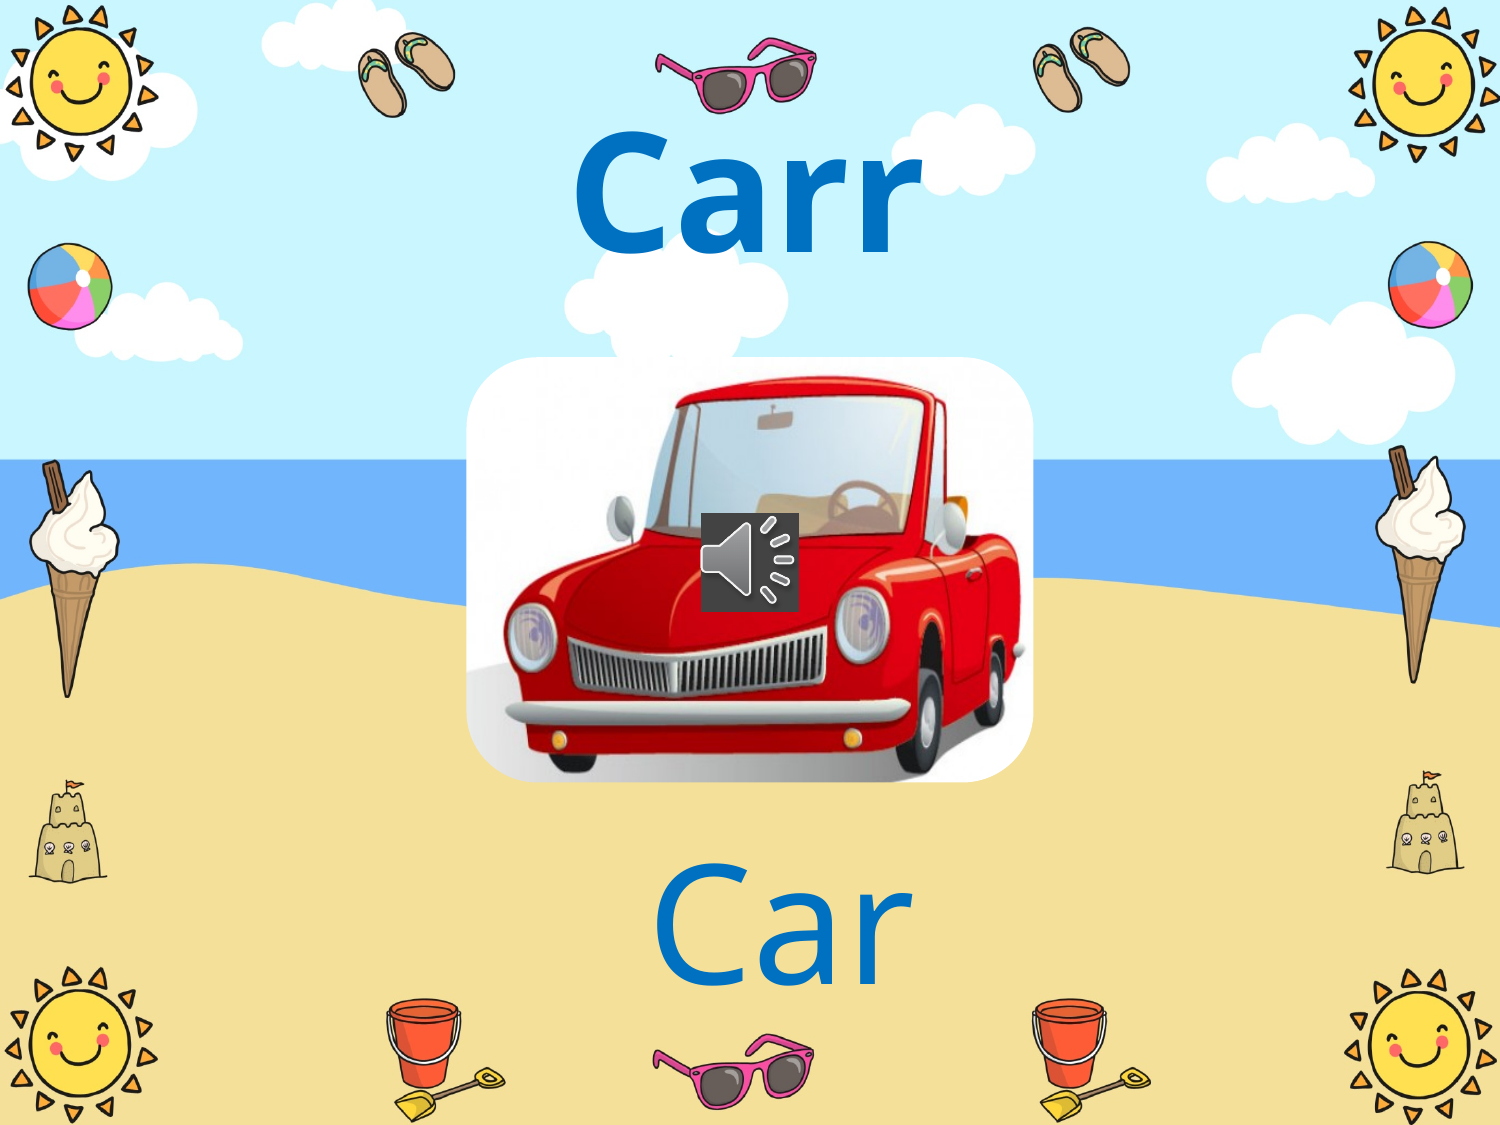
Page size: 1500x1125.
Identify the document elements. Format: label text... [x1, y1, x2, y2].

picture [0, 0, 1500, 1125]
text_box Car [632, 810, 931, 1026]
title Carr [72, 92, 1423, 281]
